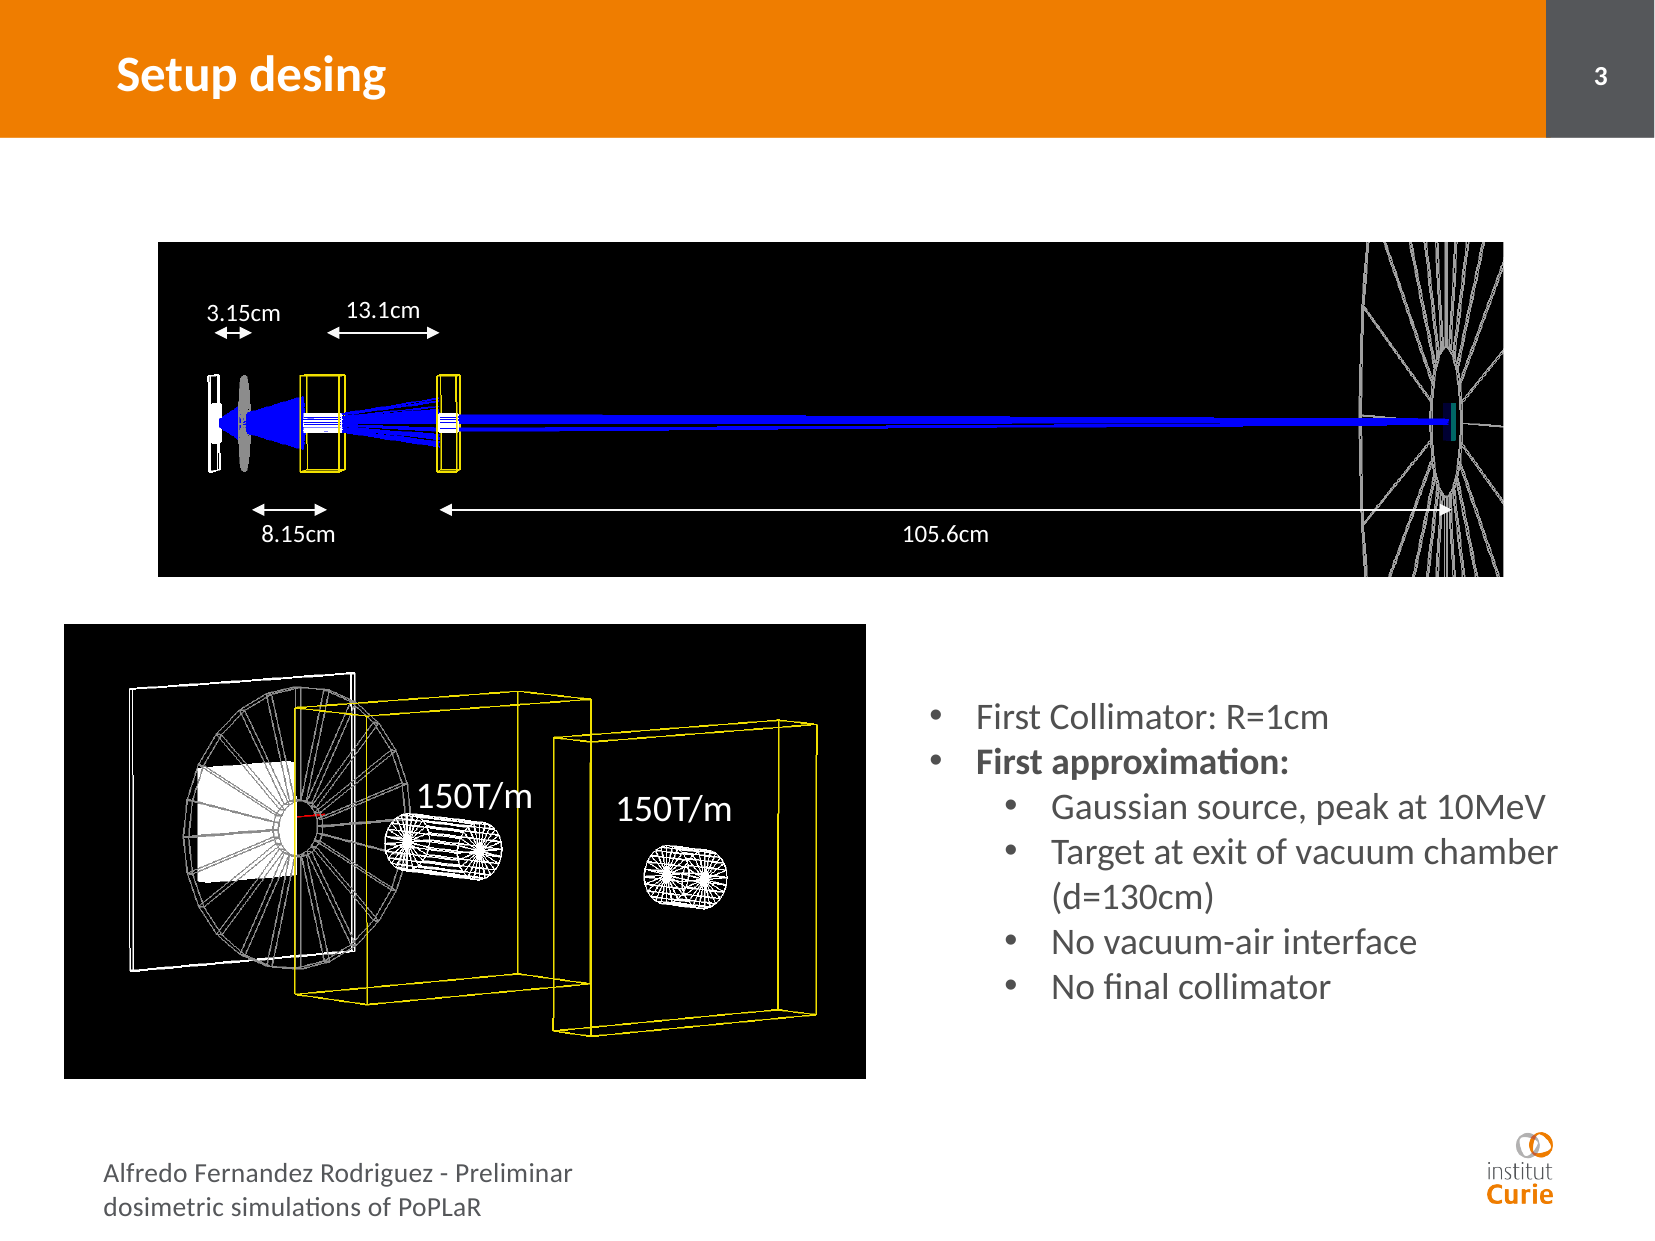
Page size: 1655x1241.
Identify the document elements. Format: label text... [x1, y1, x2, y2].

slide_number 3 [1569, 57, 1632, 96]
picture [157, 242, 1504, 578]
picture [1487, 1132, 1553, 1204]
footer Alfredo Fernandez Rodriguez - Preliminar dosimetric simulations of PoPLaR [101, 1155, 627, 1189]
title Setup desing [101, 32, 1529, 108]
picture [64, 624, 866, 1079]
text_box First Collimator: R=1cm First approximation: Gaussian source, peak at 10MeV Target at exit of vacuum chamber (d=130cm) No vacuum-air interface No final collimator [914, 684, 1655, 1015]
